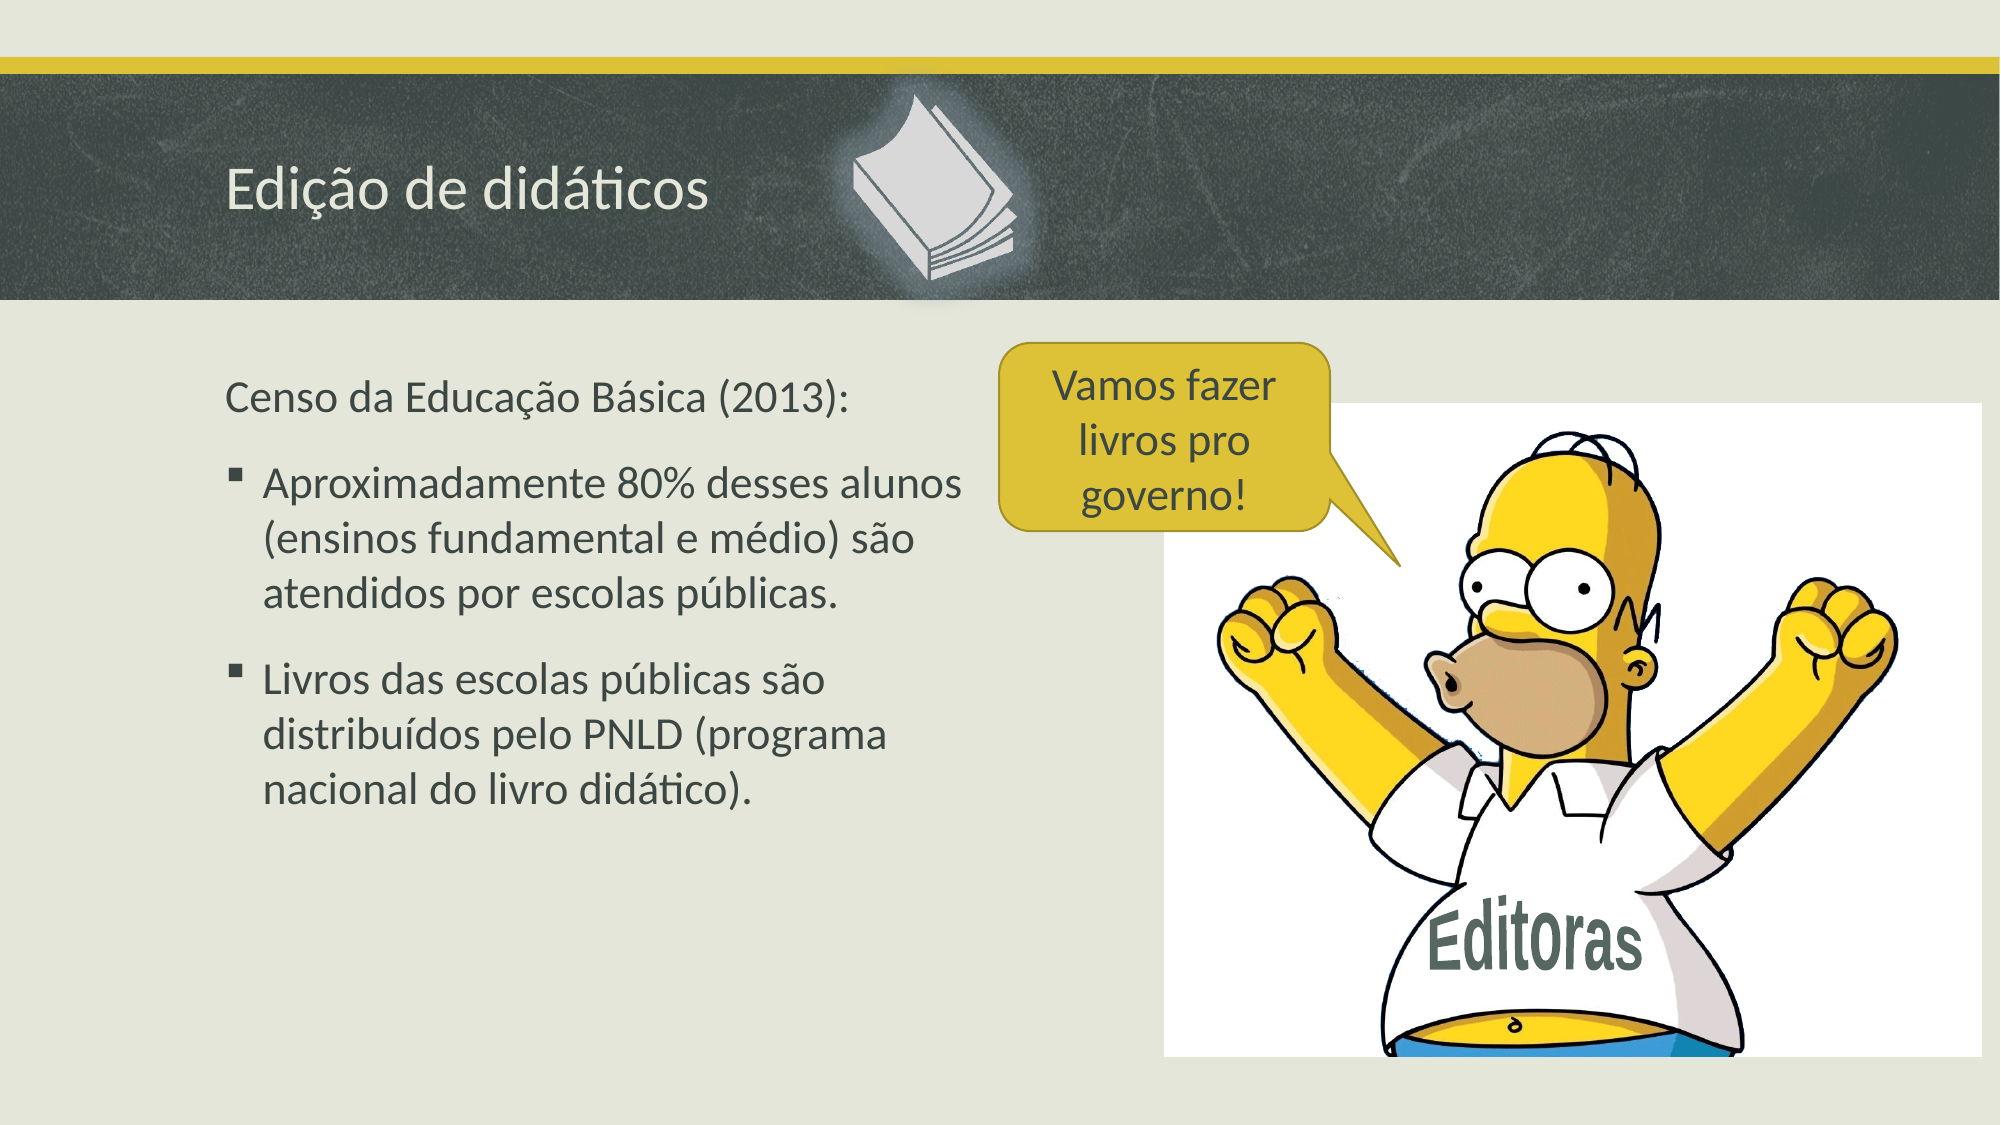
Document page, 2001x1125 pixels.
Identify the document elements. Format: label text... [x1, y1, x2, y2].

title Edição de didáticos [210, 76, 816, 300]
picture [840, 92, 1031, 284]
list Censo da Educação Básica (2013): Aproximadamente 80% desses alunos (ensinos fundamental e médio) são atendidos por escolas públicas. Livros das escolas públicas são distribuídos pelo PNLD (programa nacional do livro didático). [210, 359, 1004, 971]
picture [1164, 403, 1982, 1057]
picture [0, 74, 826, 300]
picture [1046, 74, 2000, 300]
text_box Vamos fazer livros pro governo! [998, 341, 1332, 533]
